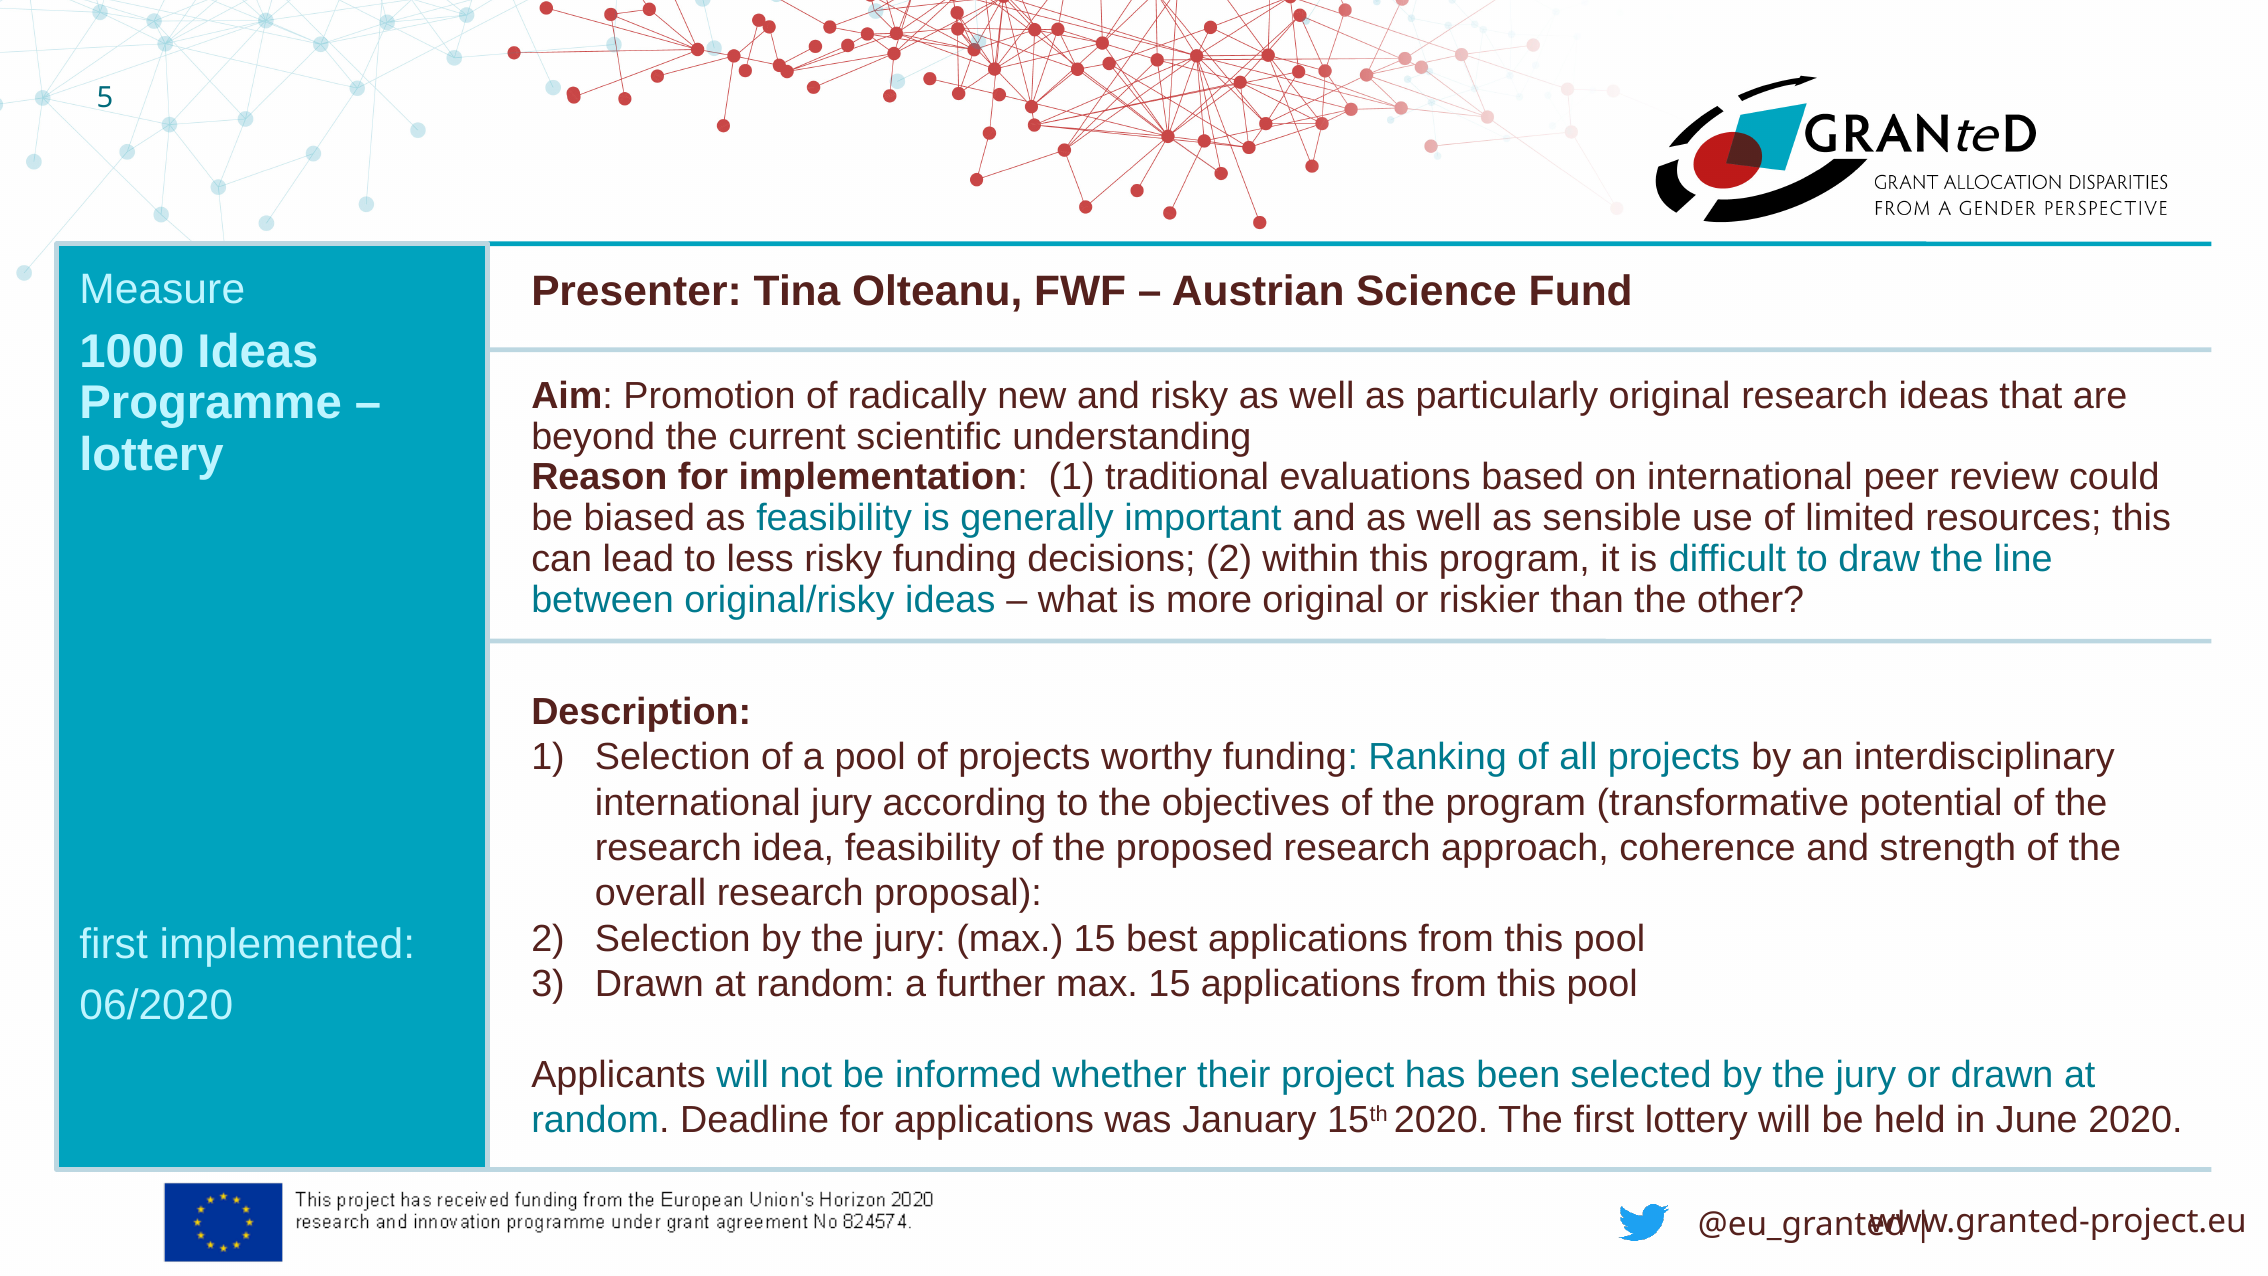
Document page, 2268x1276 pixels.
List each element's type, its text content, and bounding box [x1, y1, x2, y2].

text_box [56, 243, 2212, 1242]
picture [0, 0, 2268, 1276]
slide_number 5 [0, 59, 114, 119]
